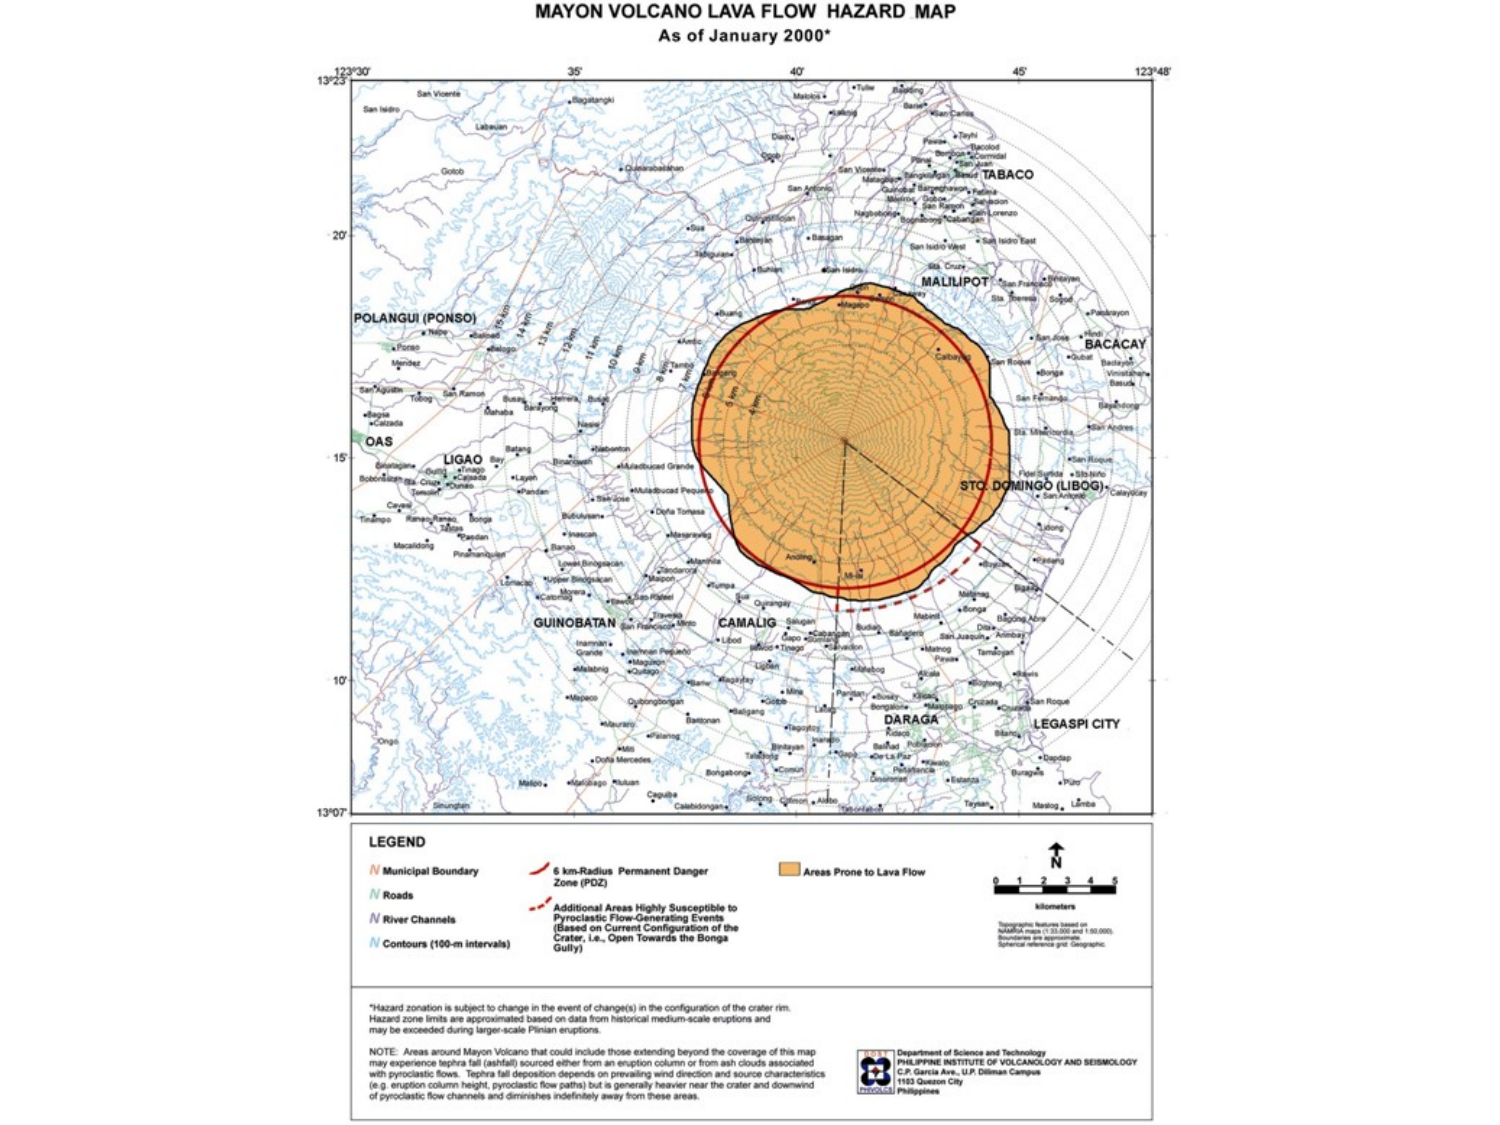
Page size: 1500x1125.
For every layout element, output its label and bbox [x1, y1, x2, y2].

picture [312, 0, 1180, 1125]
